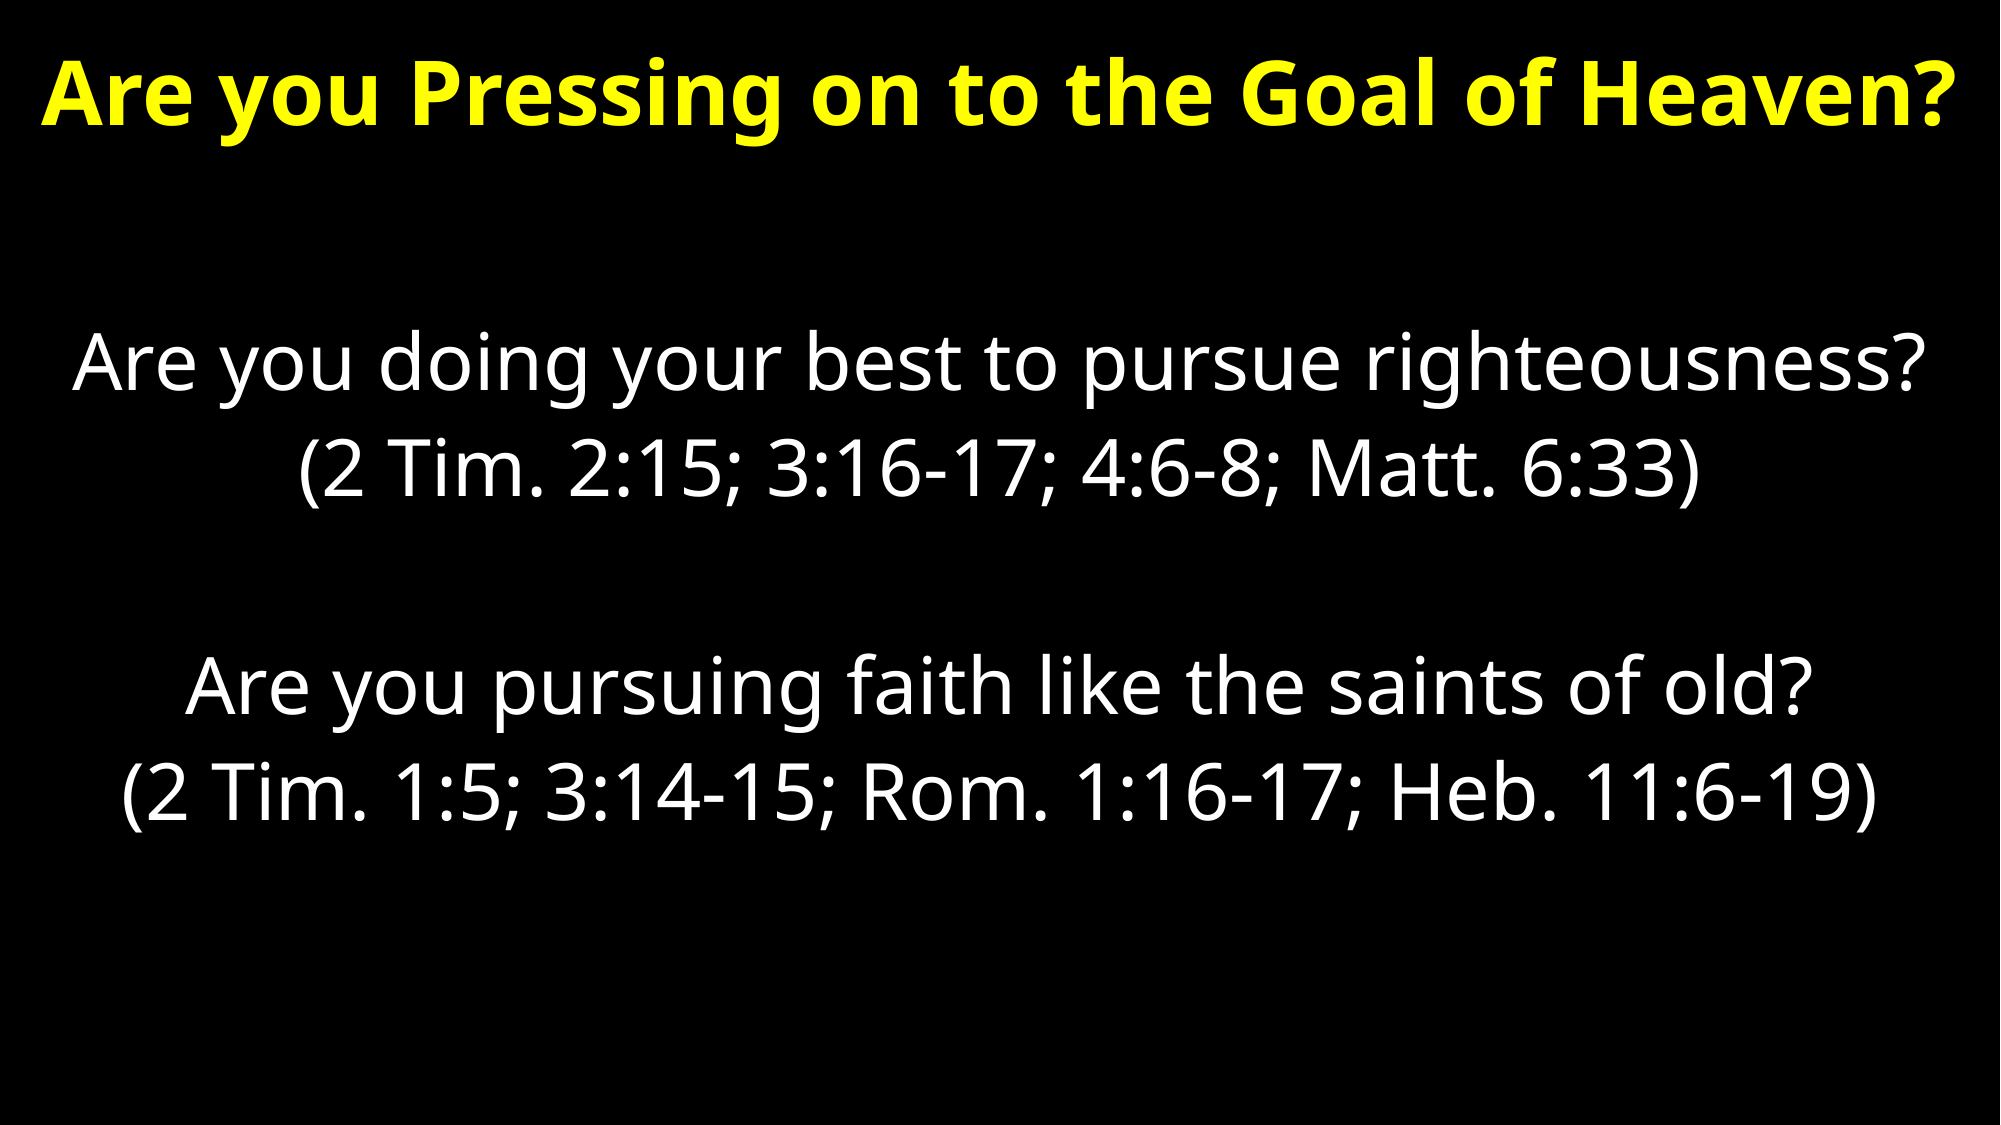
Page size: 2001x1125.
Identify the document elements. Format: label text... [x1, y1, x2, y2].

list Are you doing your best to pursue righteousness? (2 Tim. 2:15; 3:16-17; 4:6-8; Matt. 6:33) Are you pursuing faith like the saints of old? (2 Tim. 1:5; 3:14-15; Rom. 1:16-17; Heb. 11:6-19) [0, 193, 2000, 1125]
title Are you Pressing on to the Goal of Heaven? [0, 0, 2000, 193]
